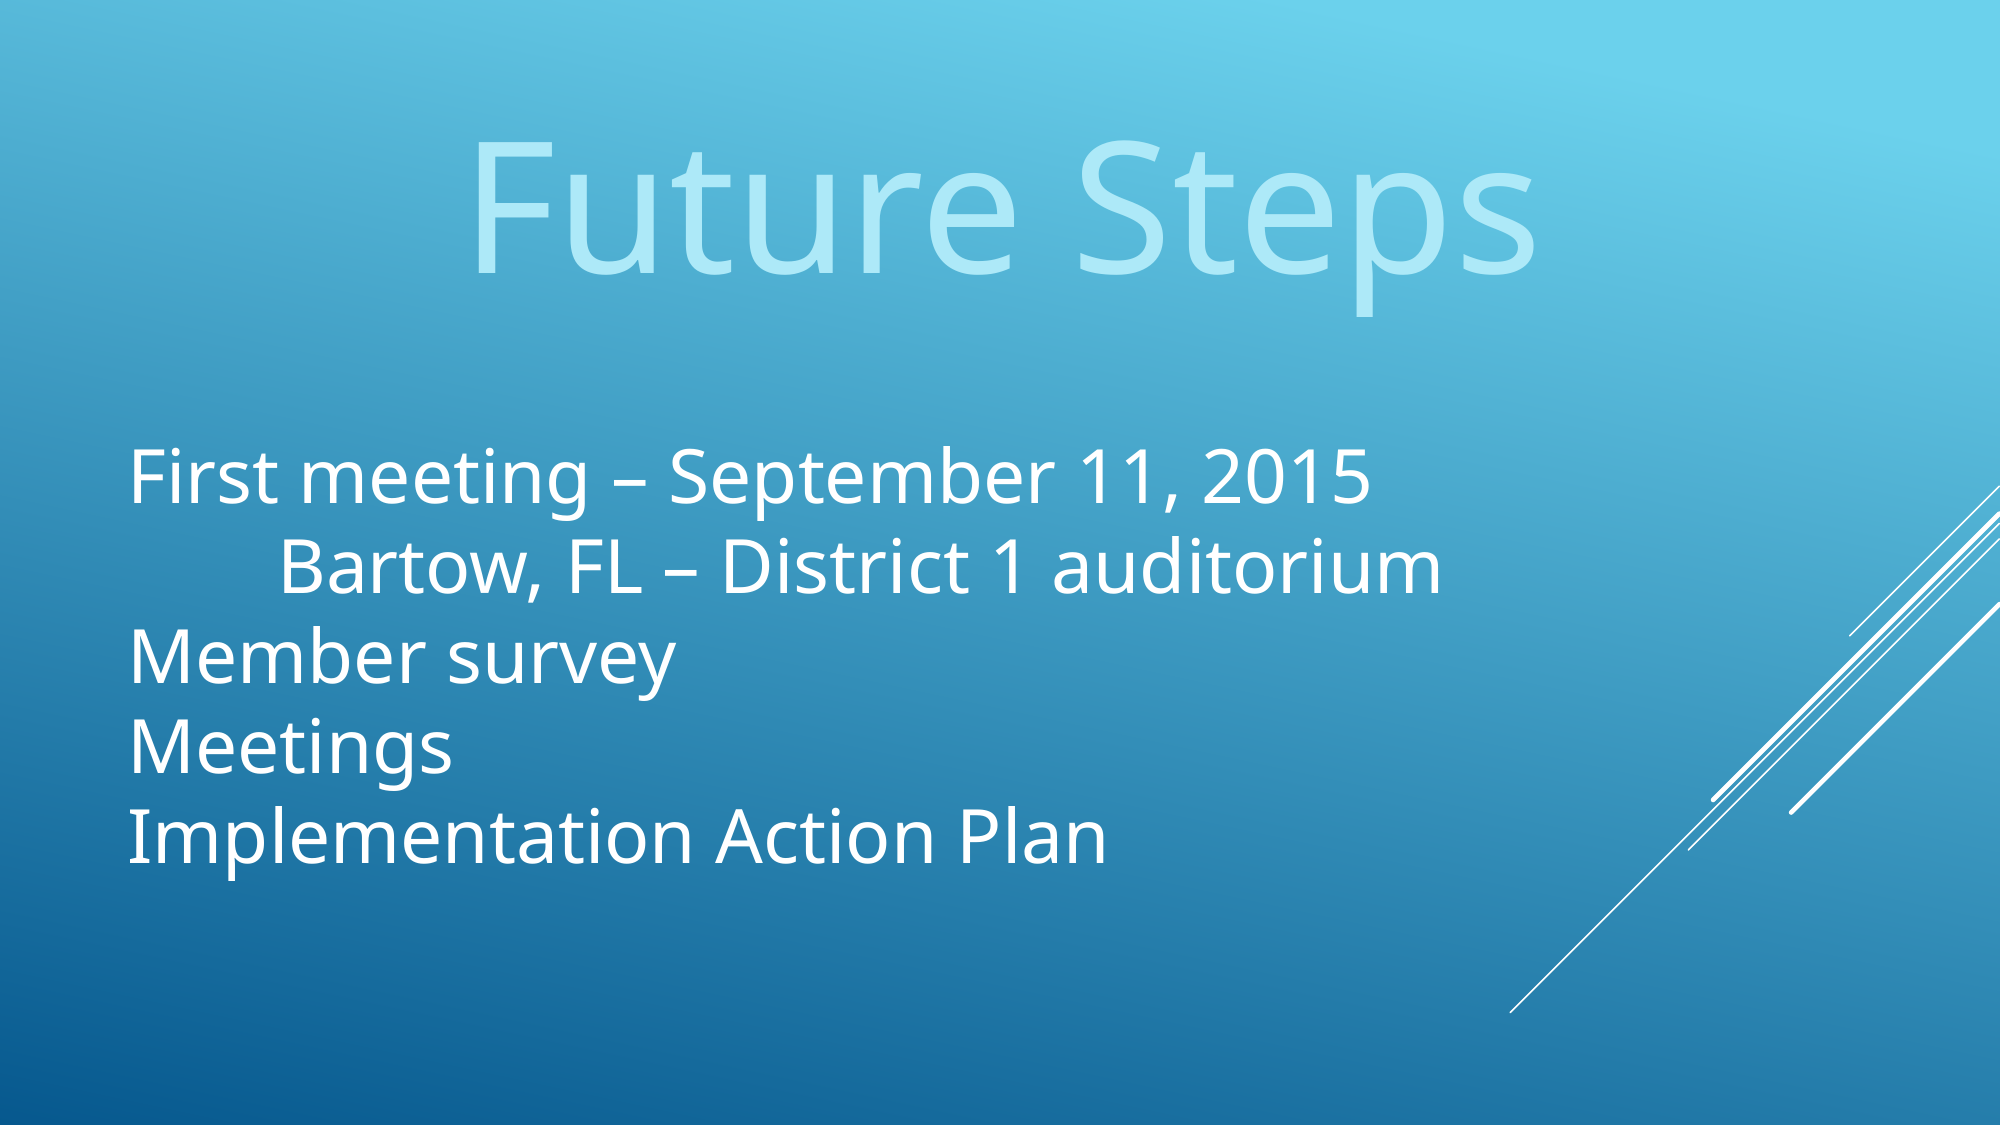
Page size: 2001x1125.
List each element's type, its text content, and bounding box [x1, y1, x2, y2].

list Future Steps [58, 106, 1946, 294]
title First meeting – September 11, 2015 Bartow, FL – District 1 auditorium Member survey Meetings Implementation Action Plan [112, 322, 1896, 984]
